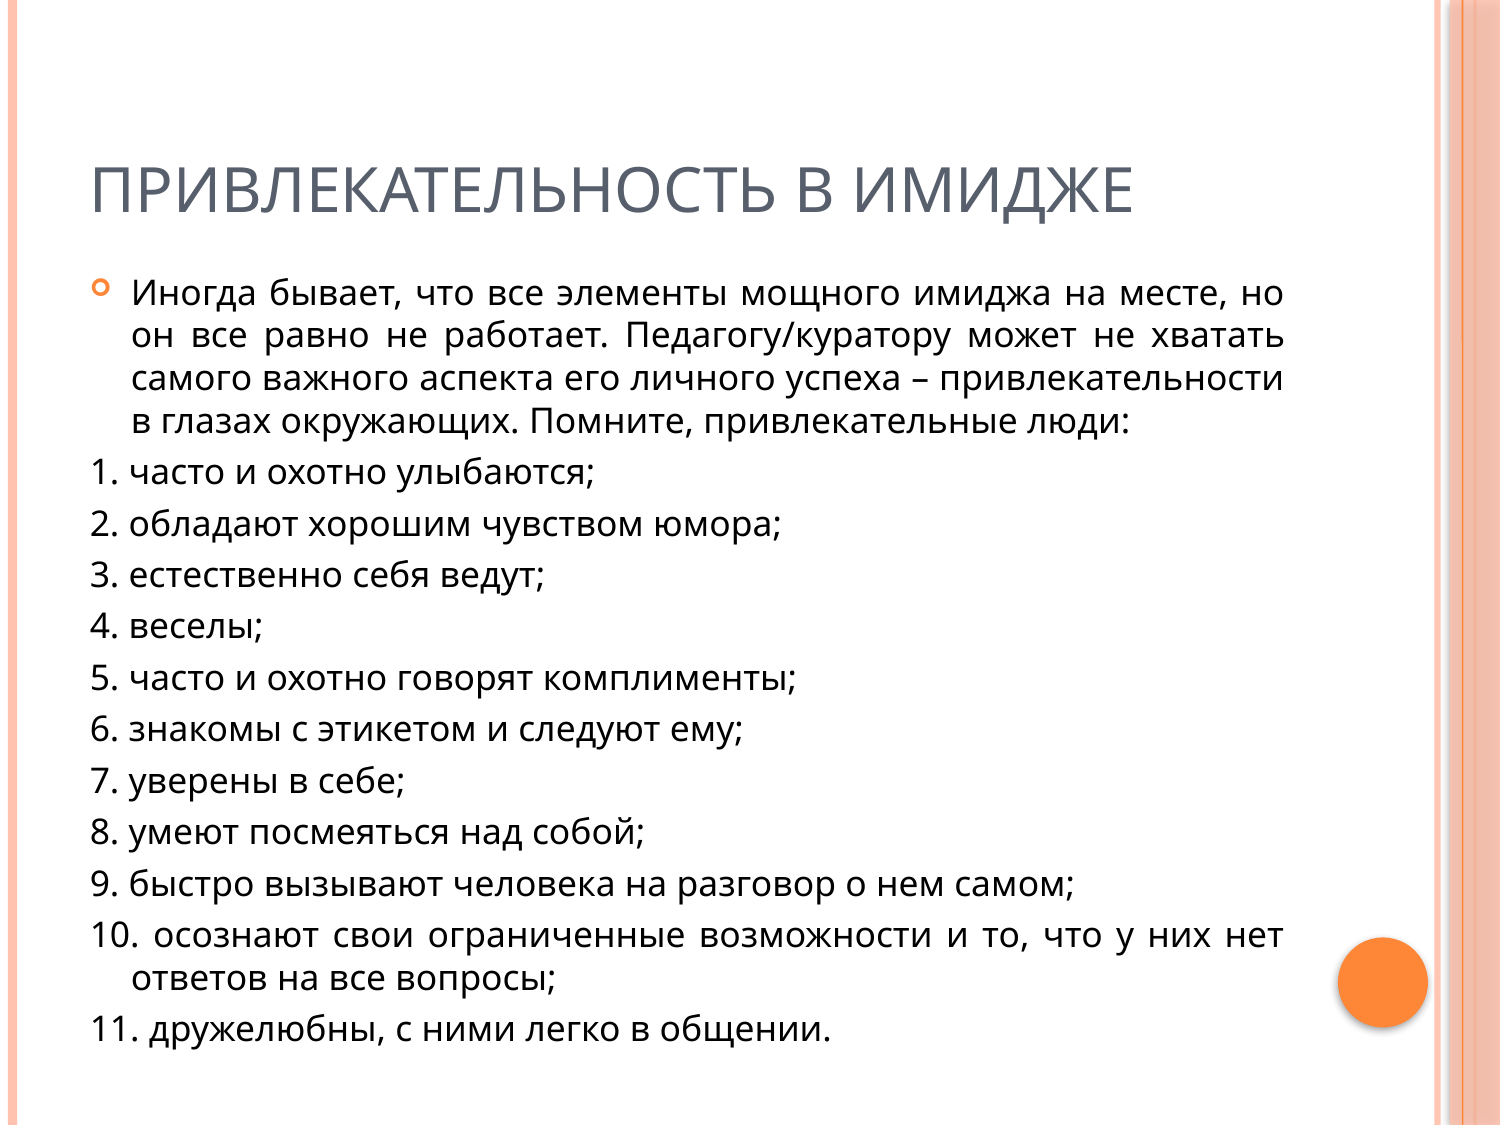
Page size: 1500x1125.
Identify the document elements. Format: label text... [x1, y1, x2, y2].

title ПРИВЛЕКАТЕЛЬНОСТЬ В ИМИДЖЕ [75, 45, 1300, 233]
list Иногда бывает, что все элементы мощного имиджа на месте, но он все равно не работает. Педагогу/куратору может не хватать самого важного аспекта его личного успеха – привлекательности в глазах окружающих. Помните, привлекательные люди: 1. часто и охотно улыбаются; 2. обладают хорошим чувством юмора; 3. естественно себя ведут; 4. веселы; 5. часто и охотно говорят комплименты; 6. знакомы с этикетом и следуют ему; 7. уверены в себе; 8. умеют посмеяться над собой; 9. быстро вызывают человека на разговор о нем самом; 10. осознают свои ограниченные возможности и то, что у них нет ответов на все вопросы; 11. дружелюбны, с ними легко в общении. [75, 262, 1300, 1062]
